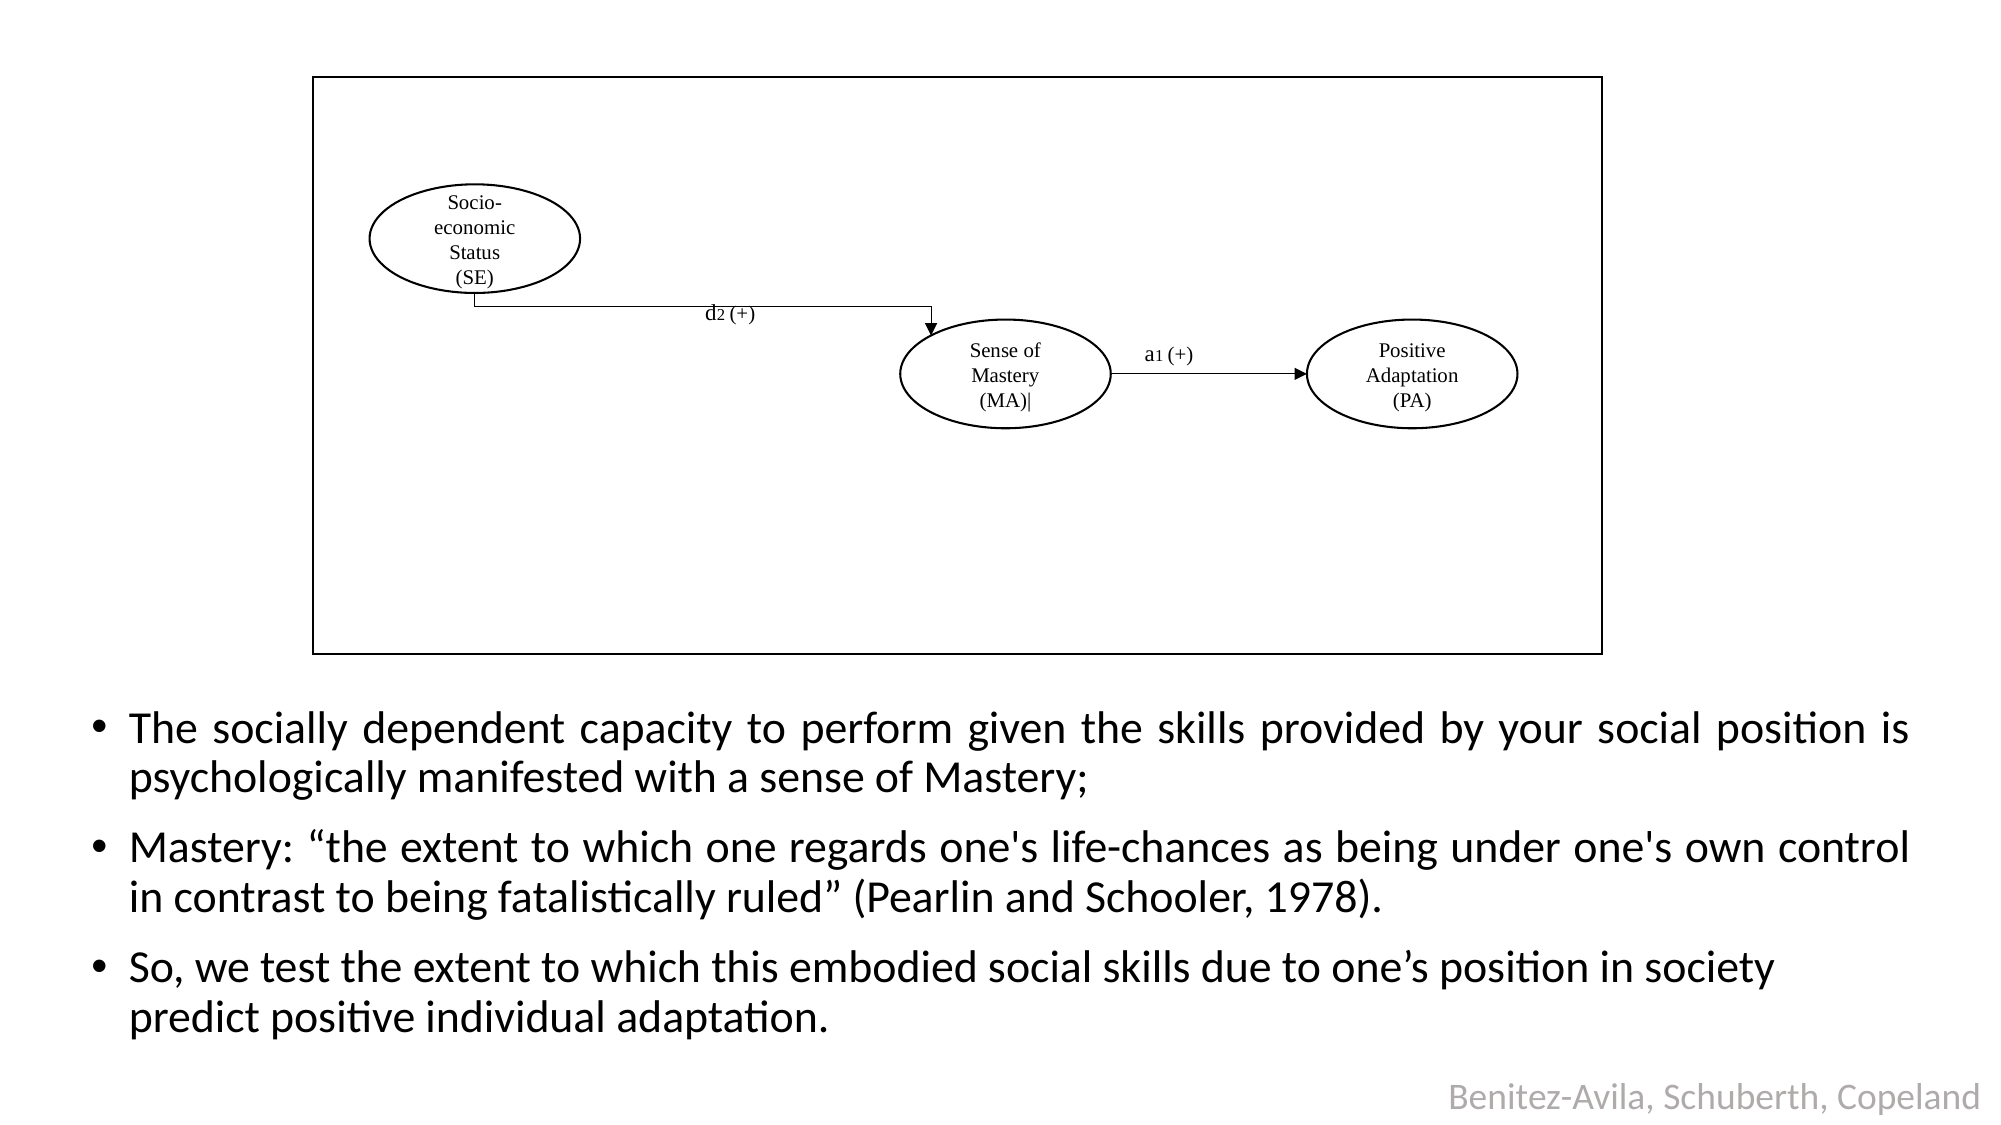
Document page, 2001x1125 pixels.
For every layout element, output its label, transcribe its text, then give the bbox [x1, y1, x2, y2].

text_box The socially dependent capacity to perform given the skills provided by your social position is psychologically manifested with a sense of Mastery; Mastery: “the extent to which one regards one's life-chances as being under one's own control in contrast to being fatalistically ruled” (Pearlin and Schooler, 1978). So, we test the extent to which this embodied social skills due to one’s position in society predict positive individual adaptation. [76, 696, 1927, 1052]
text_box d2 (+) [725, 290, 849, 333]
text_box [681, 86, 725, 543]
text_box Benitez-Avila, Schuberth, Copeland [1433, 1064, 1997, 1125]
text_box [312, 76, 1603, 655]
text_box Socio-economic Status (SE) [368, 183, 582, 295]
